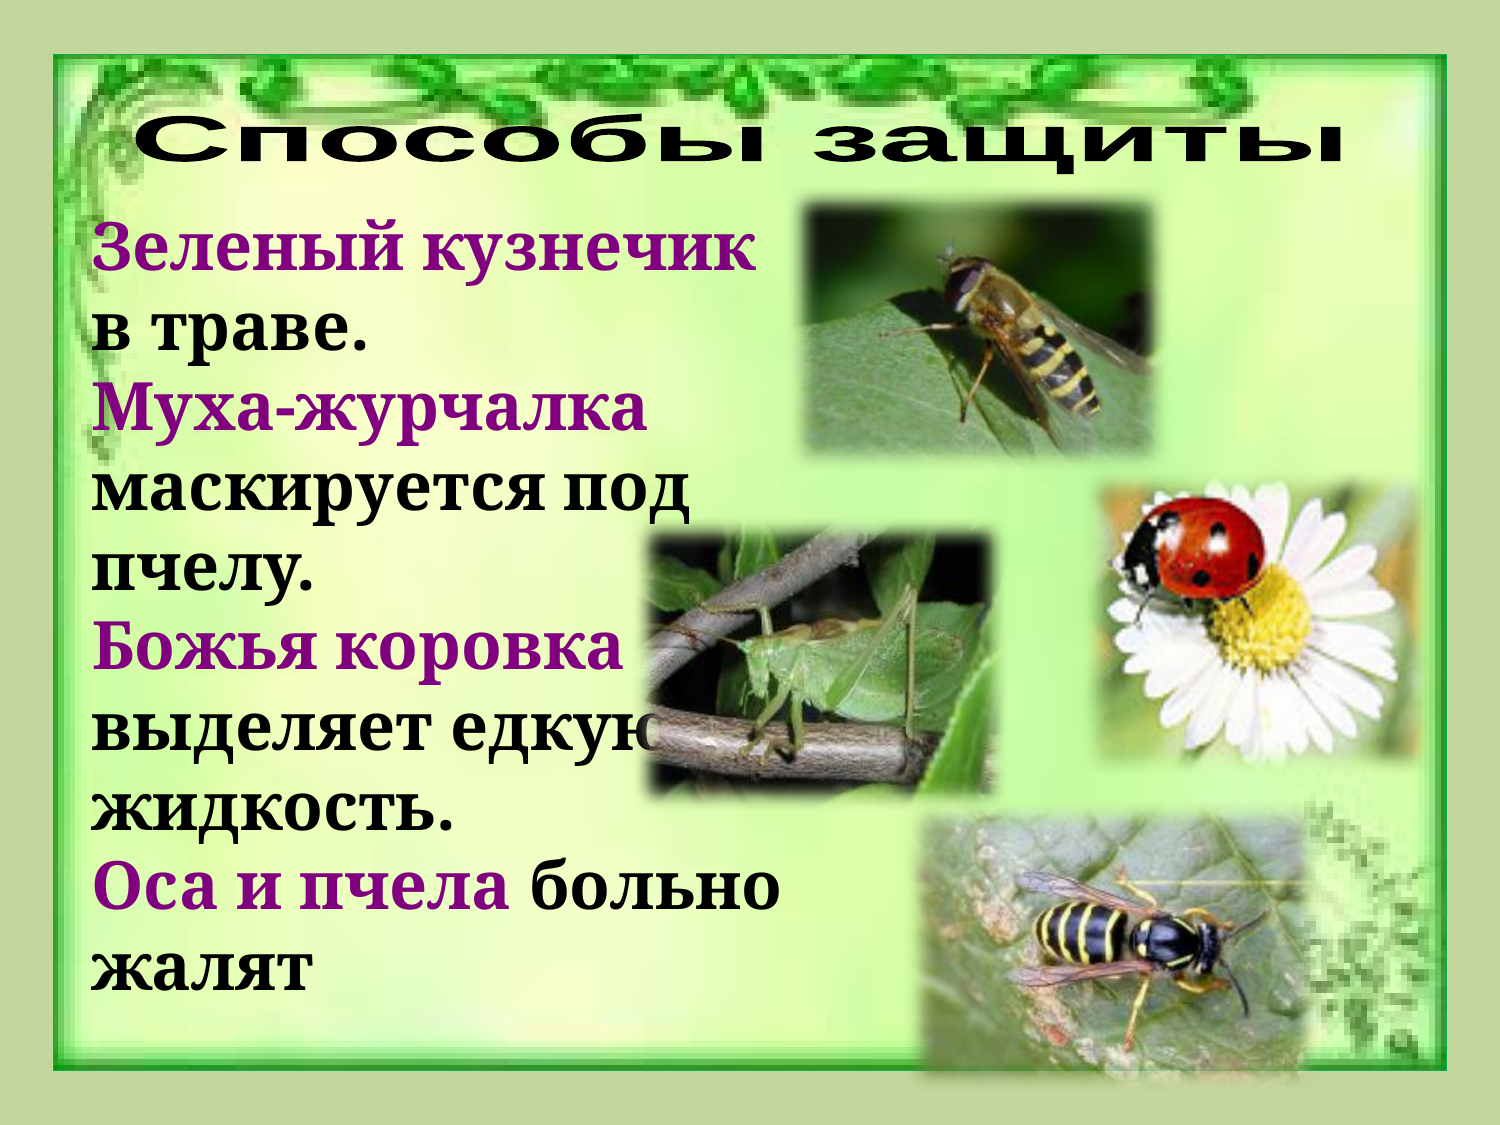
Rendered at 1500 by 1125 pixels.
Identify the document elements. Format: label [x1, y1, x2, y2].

picture [631, 514, 1323, 1093]
list [52, 54, 1448, 1071]
picture [785, 184, 1436, 776]
